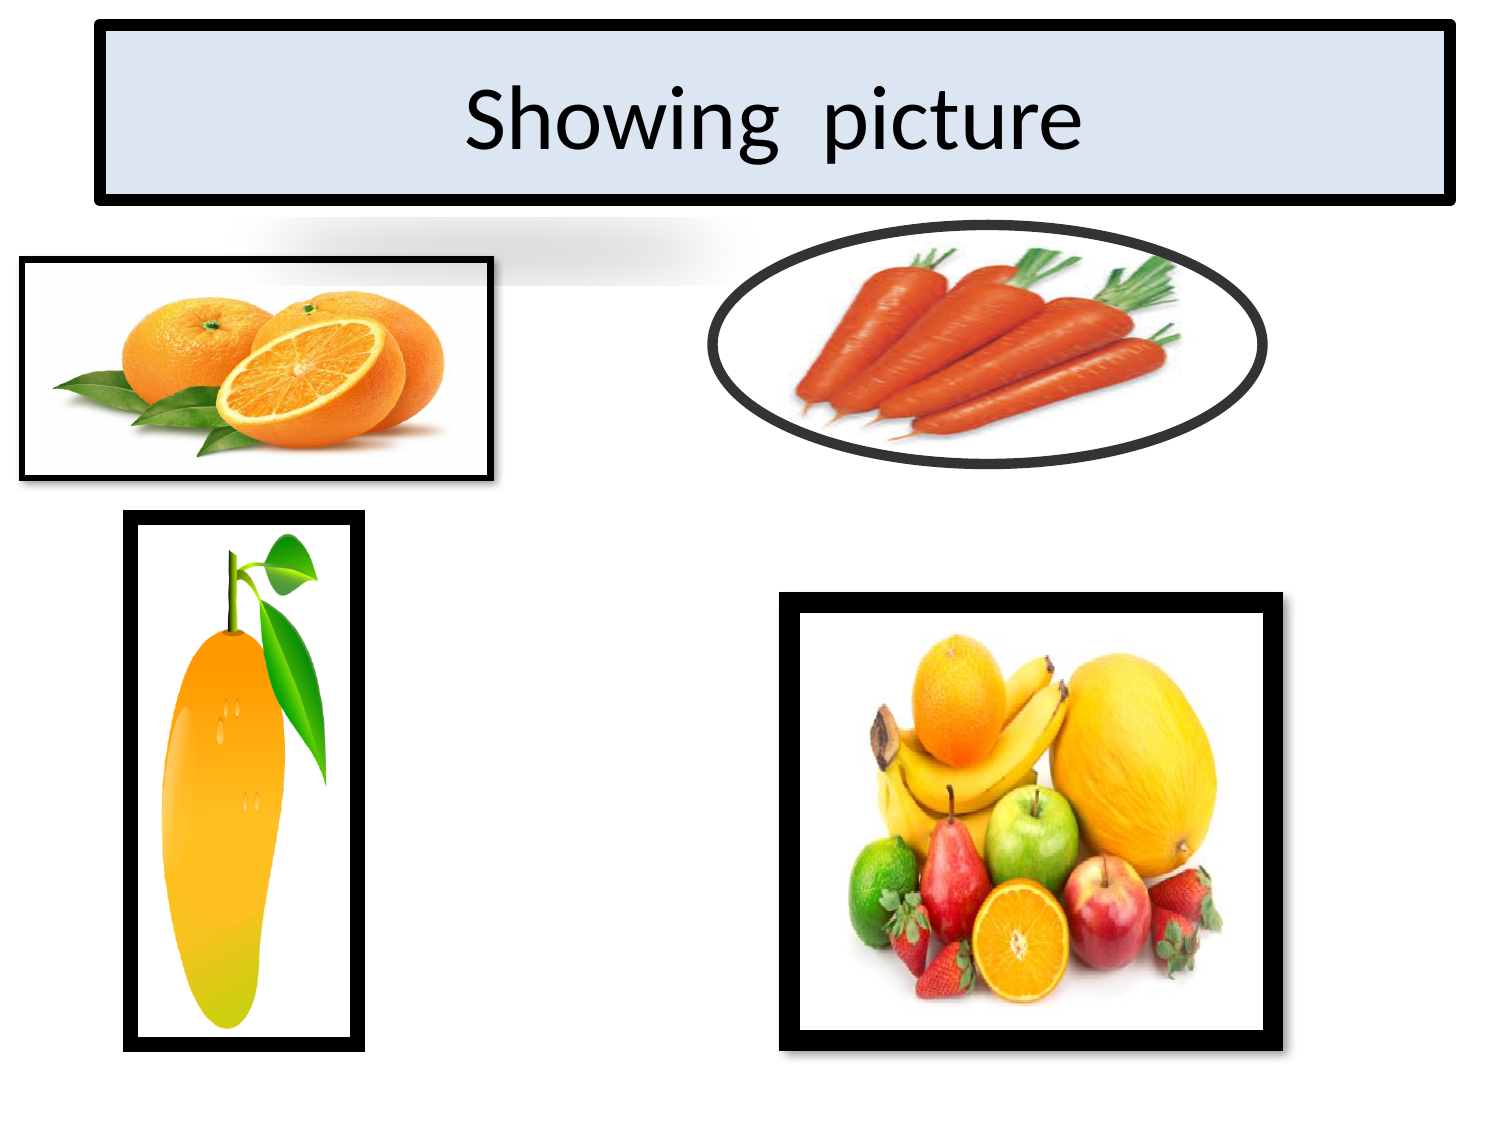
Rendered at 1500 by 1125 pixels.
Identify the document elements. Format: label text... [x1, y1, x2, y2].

picture [712, 224, 1263, 465]
title Showing picture [99, 24, 1450, 200]
picture [24, 262, 488, 476]
picture [799, 612, 1263, 1030]
picture [137, 524, 351, 1038]
